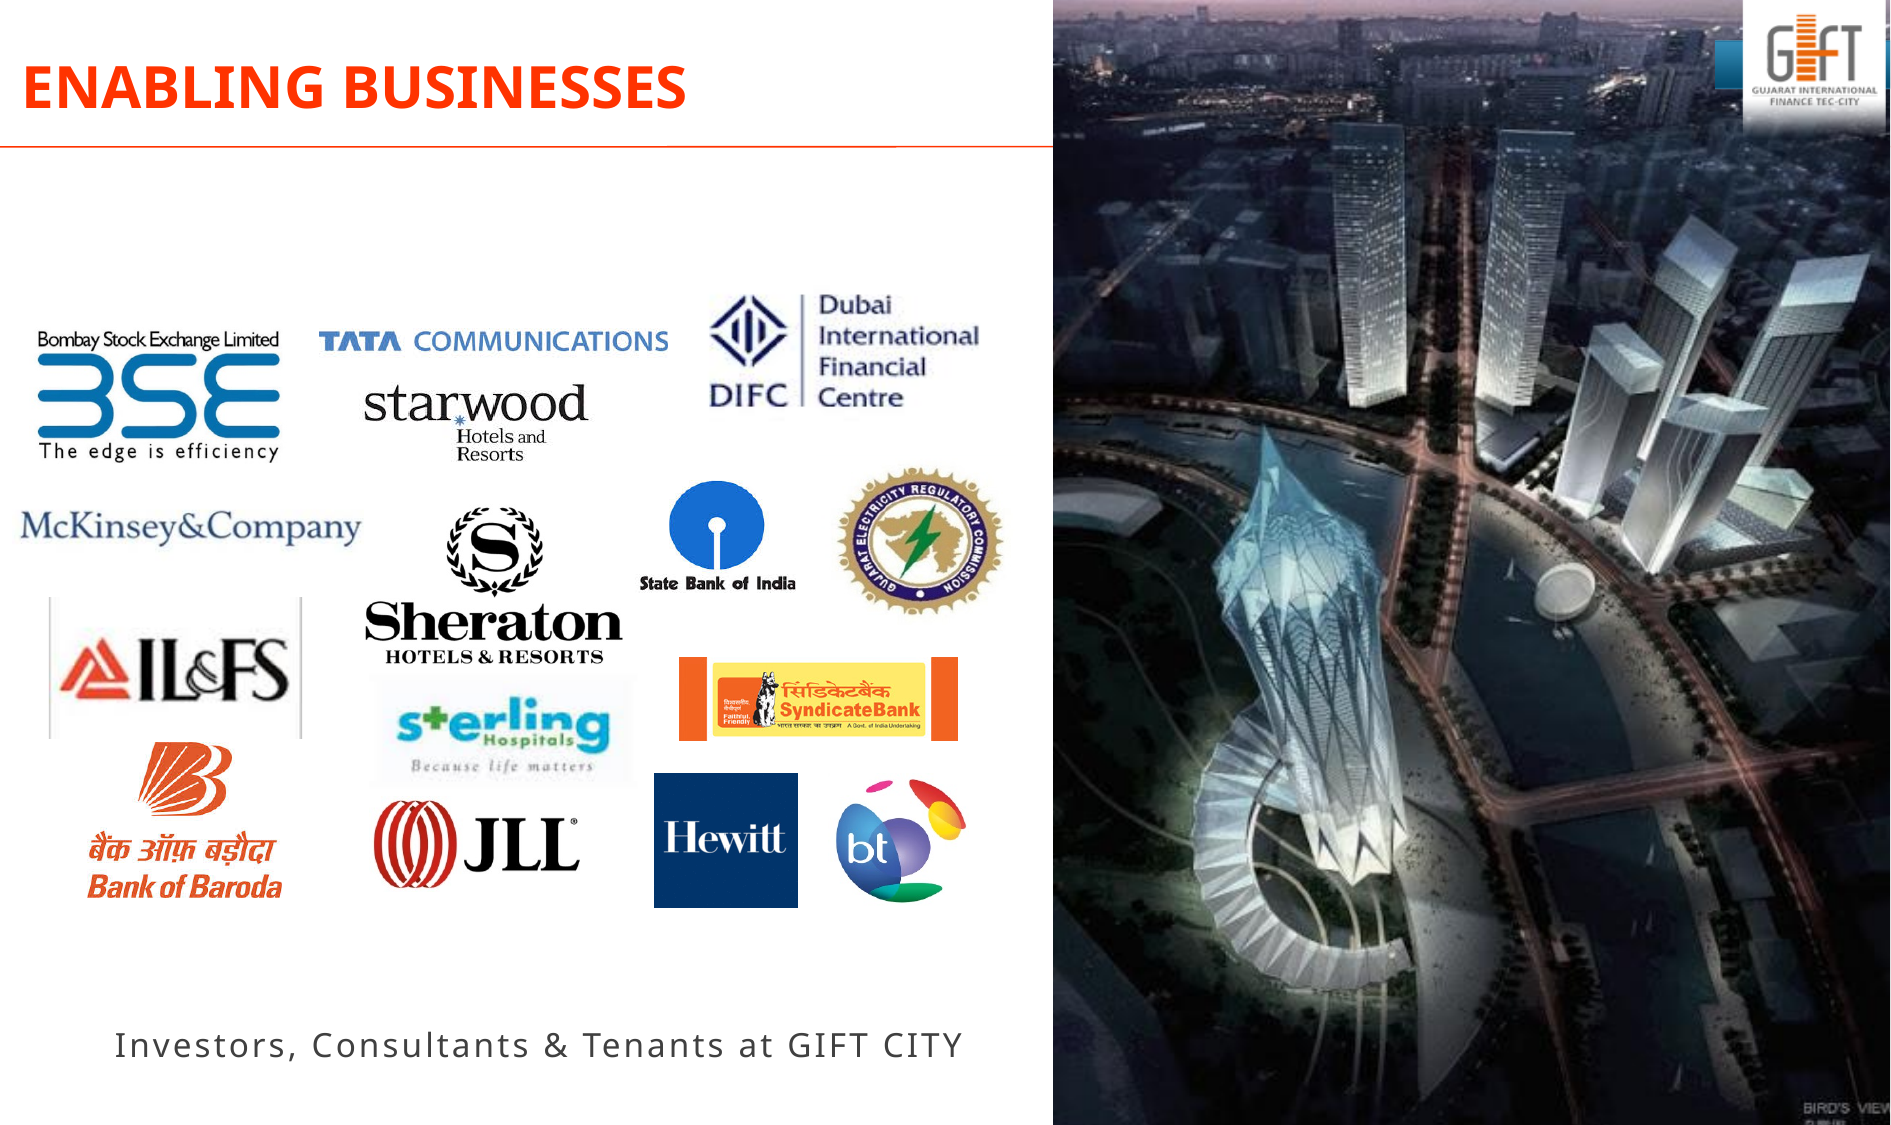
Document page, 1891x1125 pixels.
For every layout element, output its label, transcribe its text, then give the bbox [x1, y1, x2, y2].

picture [680, 266, 1009, 436]
picture [342, 673, 798, 908]
picture [12, 276, 1017, 669]
picture [827, 773, 972, 908]
picture [1053, 0, 1891, 1125]
picture [48, 597, 303, 739]
text_box ENABLING BUSINESSES [7, 42, 1034, 128]
text_box Investors, Consultants & Tenants at GIFT CITY [59, 1017, 1019, 1072]
picture [369, 796, 584, 892]
picture [679, 656, 958, 742]
picture [86, 742, 282, 899]
